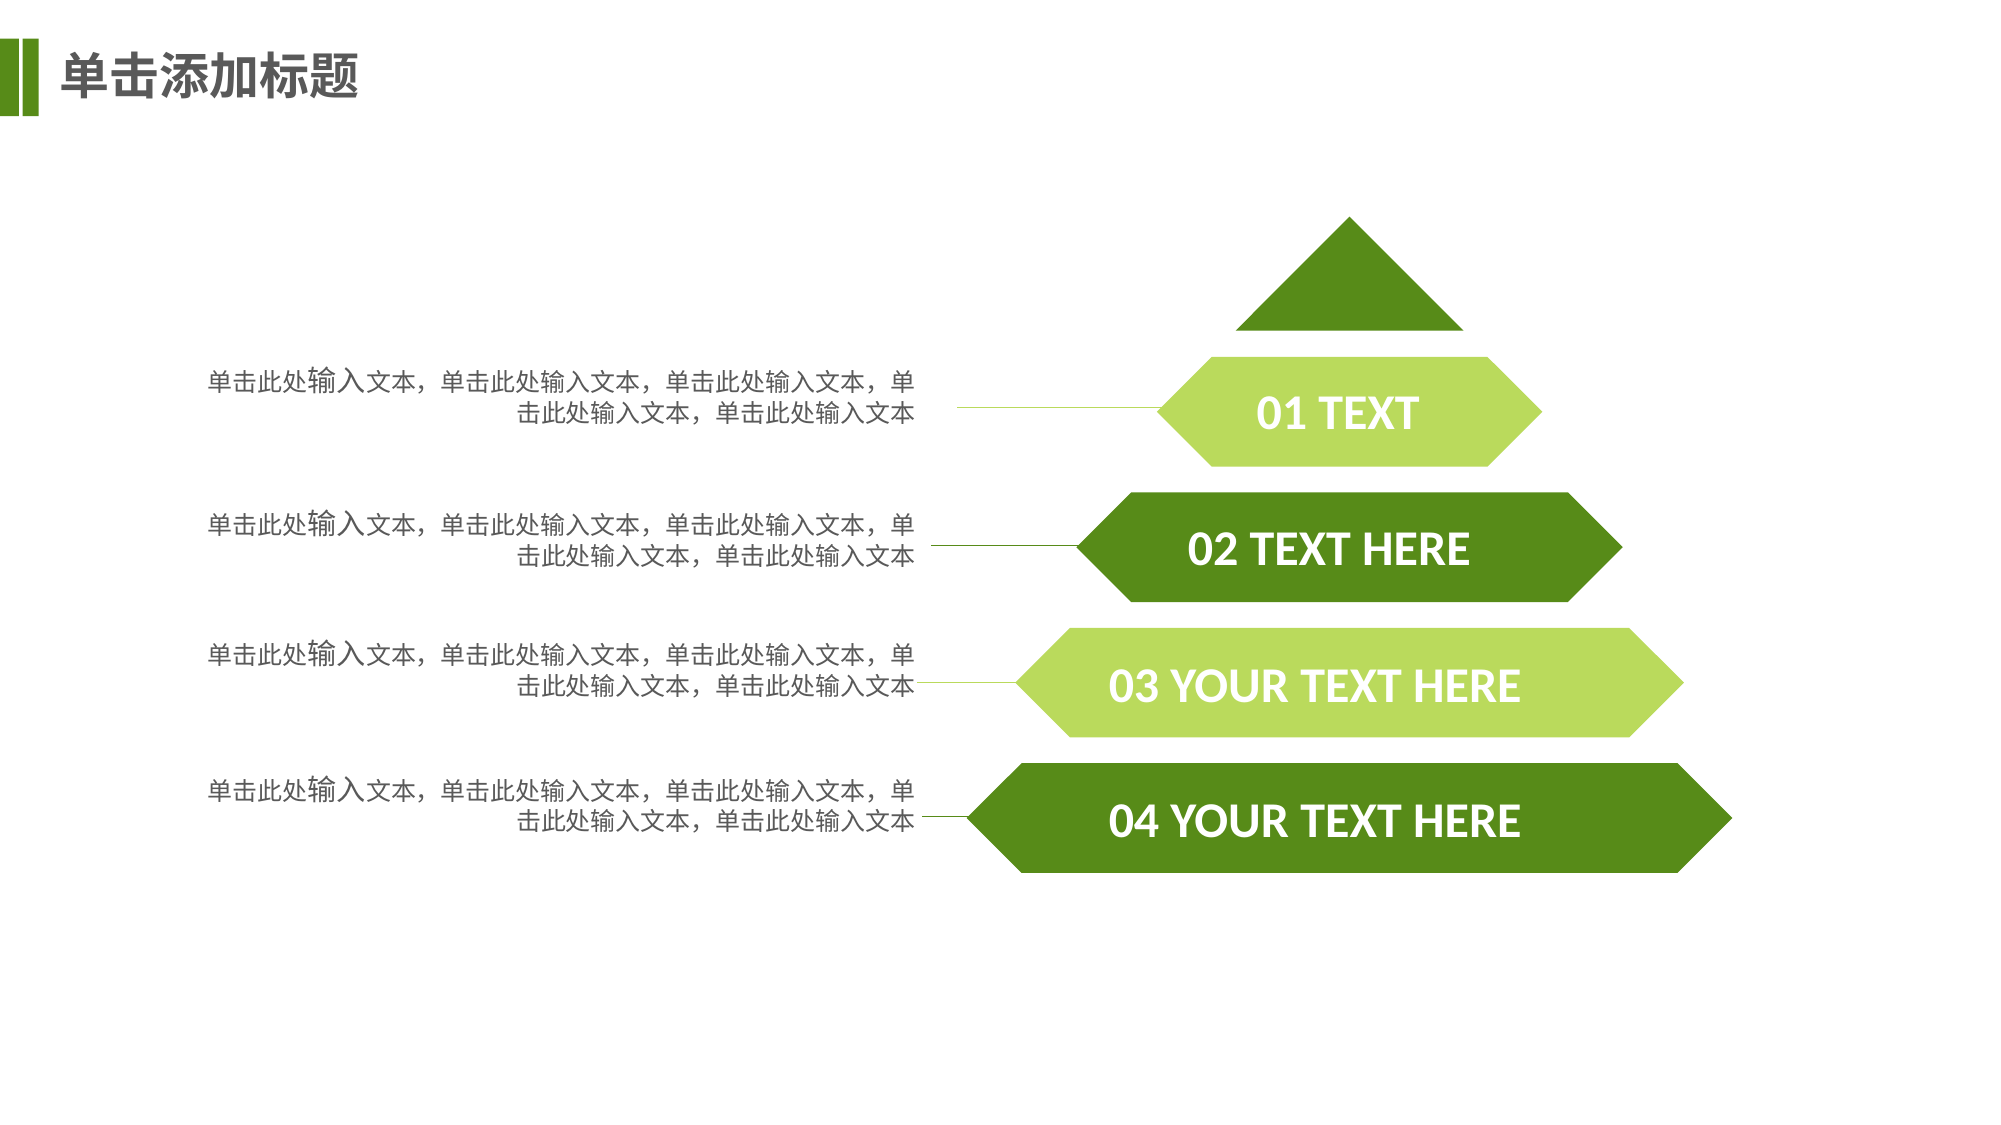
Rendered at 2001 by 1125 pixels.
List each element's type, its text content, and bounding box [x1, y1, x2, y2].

text_box 02 TEXT HERE [1173, 507, 1527, 583]
text_box [965, 762, 1734, 874]
text_box 03 YOUR TEXT HERE [1093, 644, 1605, 720]
text_box [1014, 627, 1685, 739]
text_box 01 TEXT [1241, 372, 1458, 447]
text_box 单击此处输入文本，单击此处输入文本，单击此处输入文本，单击此处输入文本，单击此处输入文本 [170, 498, 931, 578]
text_box 单击此处输入文本，单击此处输入文本，单击此处输入文本，单击此处输入文本，单击此处输入文本 [170, 763, 931, 843]
text_box 单击此处输入文本，单击此处输入文本，单击此处输入文本，单击此处输入文本，单击此处输入文本 [170, 627, 931, 708]
text_box [1234, 215, 1465, 332]
text_box 单击此处输入文本，单击此处输入文本，单击此处输入文本，单击此处输入文本，单击此处输入文本 [170, 354, 931, 435]
text_box 04 YOUR TEXT HERE [1093, 780, 1605, 856]
text_box [1075, 491, 1624, 603]
text_box [0, 38, 20, 117]
text_box [22, 38, 40, 117]
text_box 单击添加标题 [44, 37, 540, 113]
text_box [1156, 356, 1544, 468]
